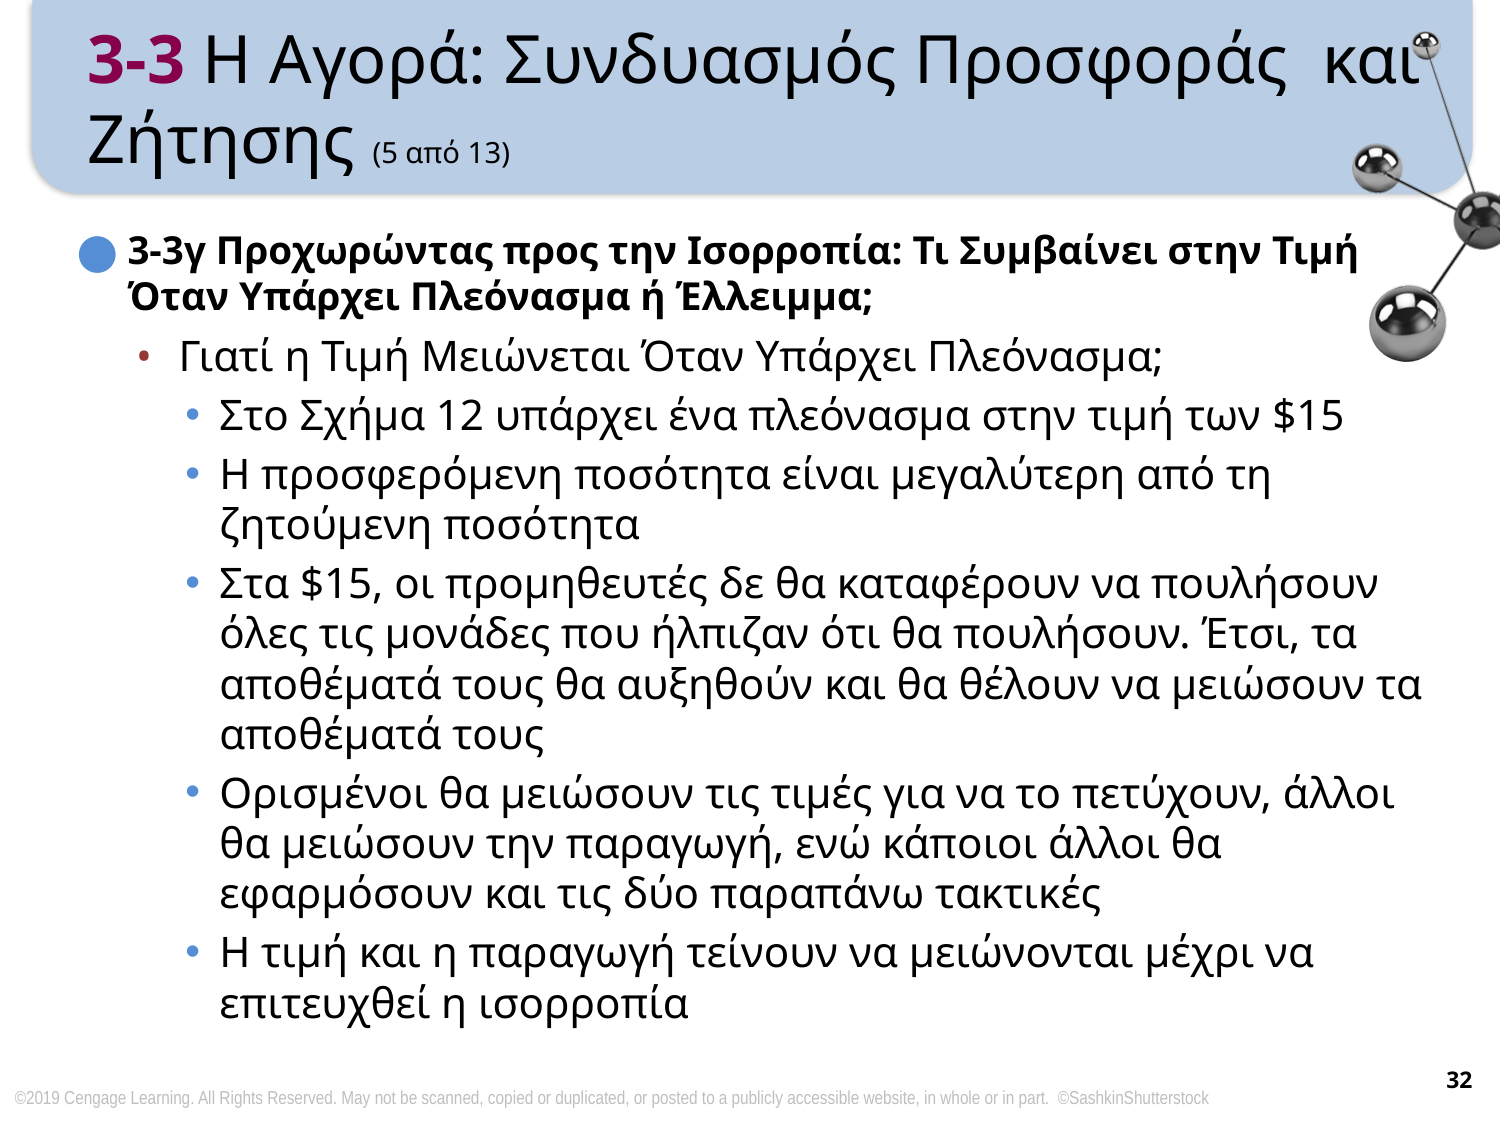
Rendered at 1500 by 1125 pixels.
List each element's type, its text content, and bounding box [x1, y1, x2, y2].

title 3-3 Η Αγορά: Συνδυασμός Προσφοράς και Ζήτησης (5 από 13) [72, 0, 1443, 194]
slide_number 32 [1351, 1051, 1488, 1112]
picture [1352, 31, 1500, 362]
list 3-3γ Προχωρώντας προς την Ισορροπία: Τι Συμβαίνει στην Τιμή Όταν Υπάρχει Πλεόνασμα ή Έλλειμμα; Γιατί η Τιμή Μειώνεται Όταν Υπάρχει Πλεόνασμα; Στο Σχήμα 12 υπάρχει ένα πλεόνασμα στην τιμή των $15 Η προσφερόμενη ποσότητα είναι μεγαλύτερη από τη ζητούμενη ποσότητα Στα $15, οι προμηθευτές δε θα καταφέρουν να πουλήσουν όλες τις μονάδες που ήλπιζαν ότι θα πουλήσουν. Έτσι, τα αποθέματά τους θα αυξηθούν και θα θέλουν να μειώσουν τα αποθέματά τους Ορισμένοι θα μειώσουν τις τιμές για να το πετύχουν, άλλοι θα μειώσουν την παραγωγή, ενώ κάποιοι άλλοι θα εφαρμόσουν και τις δύο παραπάνω τακτικές Η τιμή και η παραγωγή τείνουν να μειώνονται μέχρι να επιτευχθεί η ισορροπία [76, 218, 1443, 1052]
